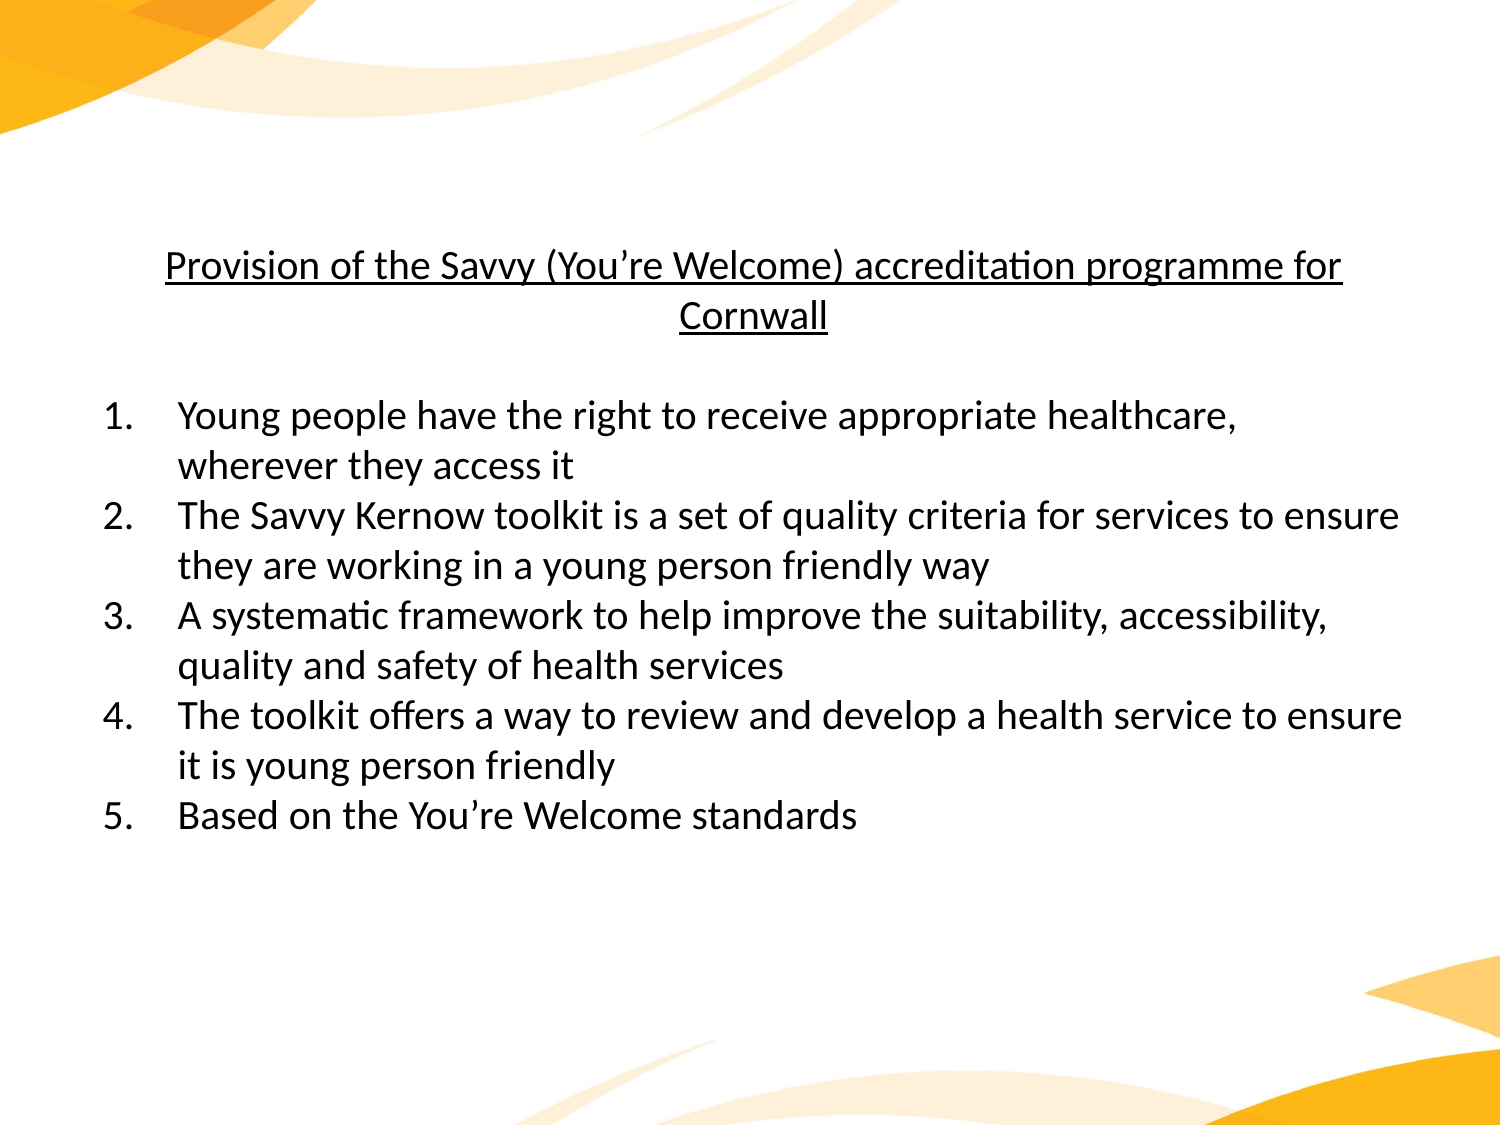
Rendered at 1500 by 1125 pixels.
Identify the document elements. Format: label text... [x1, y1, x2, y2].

picture [0, 0, 1500, 1125]
text_box Provision of the Savvy (You’re Welcome) accreditation programme for Cornwall Young people have the right to receive appropriate healthcare, wherever they access it The Savvy Kernow toolkit is a set of quality criteria for services to ensure they are working in a young person friendly way A systematic framework to help improve the suitability, accessibility, quality and safety of health services The toolkit offers a way to review and develop a health service to ensure it is young person friendly Based on the You’re Welcome standards [87, 230, 1420, 846]
